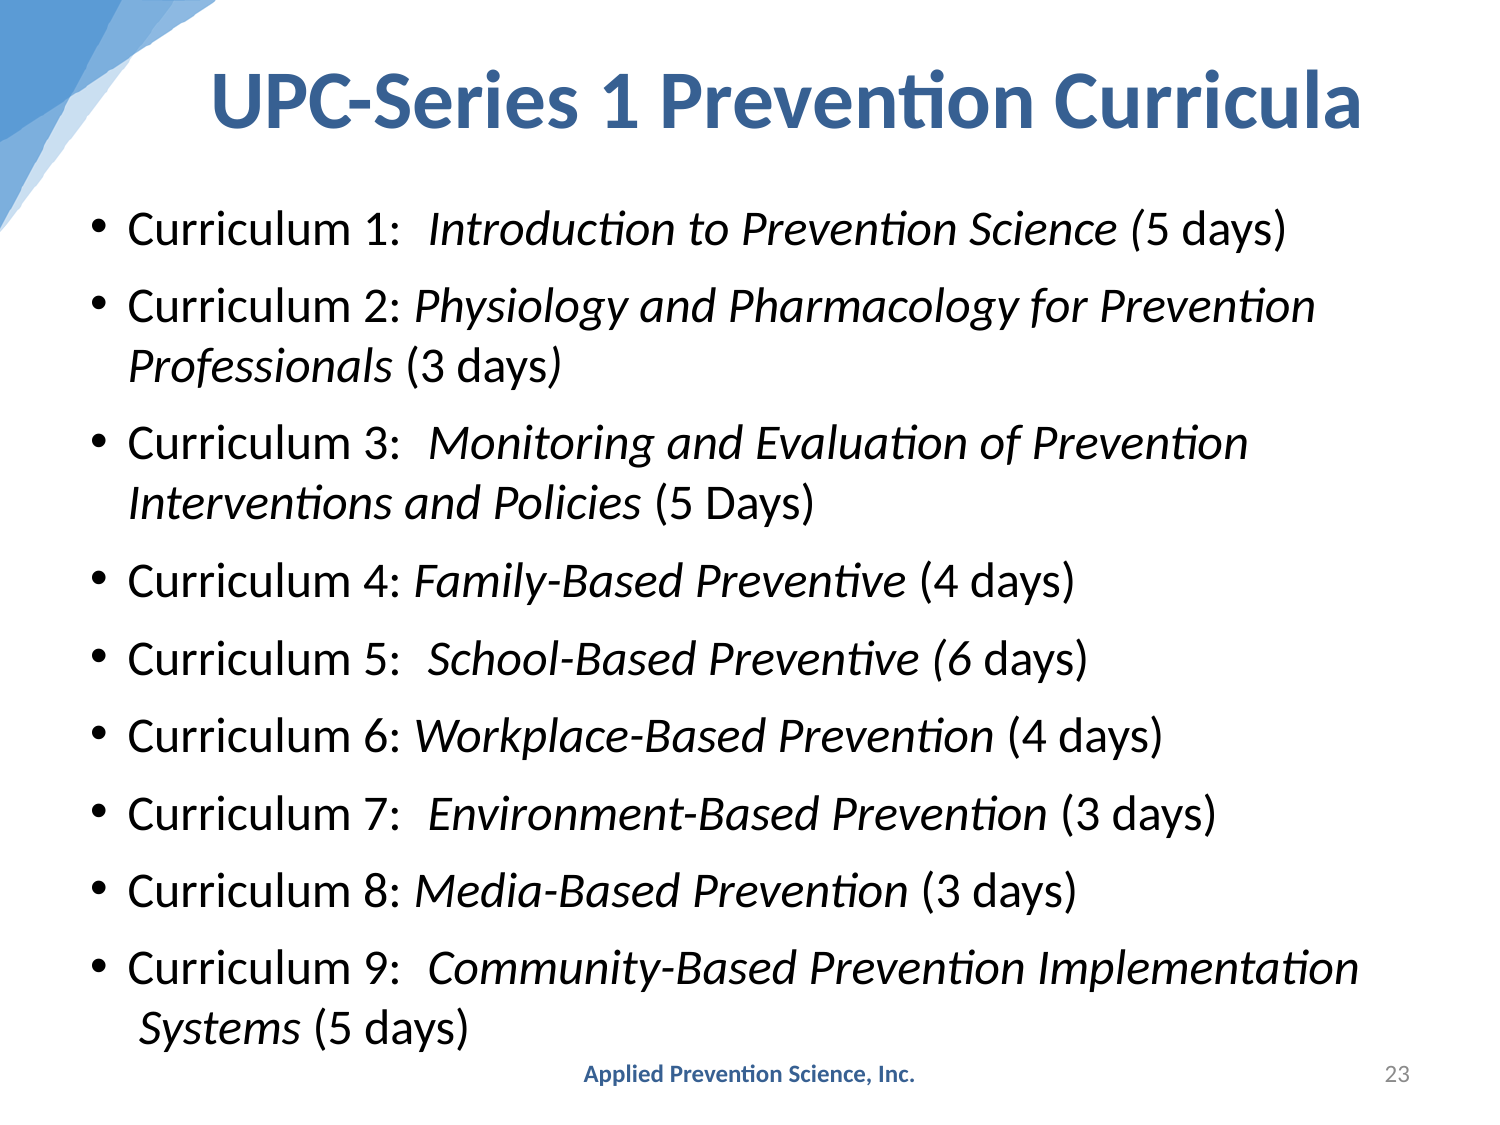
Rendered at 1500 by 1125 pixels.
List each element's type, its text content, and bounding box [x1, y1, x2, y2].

footer Applied Prevention Science, Inc. [512, 1042, 988, 1103]
list Curriculum 1: Introduction to Prevention Science (5 days) Curriculum 2: Physiology and Pharmacology for Prevention Professionals (3 days) Curriculum 3: Monitoring and Evaluation of Prevention Interventions and Policies (5 Days) Curriculum 4: Family-Based Preventive (4 days) Curriculum 5: School-Based Preventive (6 days) Curriculum 6: Workplace-Based Prevention (4 days) Curriculum 7: Environment-Based Prevention (3 days) Curriculum 8: Media-Based Prevention (3 days) Curriculum 9: Community-Based Prevention Implementation Systems (5 days) [75, 187, 1425, 1050]
title UPC-Series 1 Prevention Curricula [150, 37, 1425, 187]
slide_number 23 [1074, 1042, 1425, 1103]
picture [0, 0, 216, 233]
